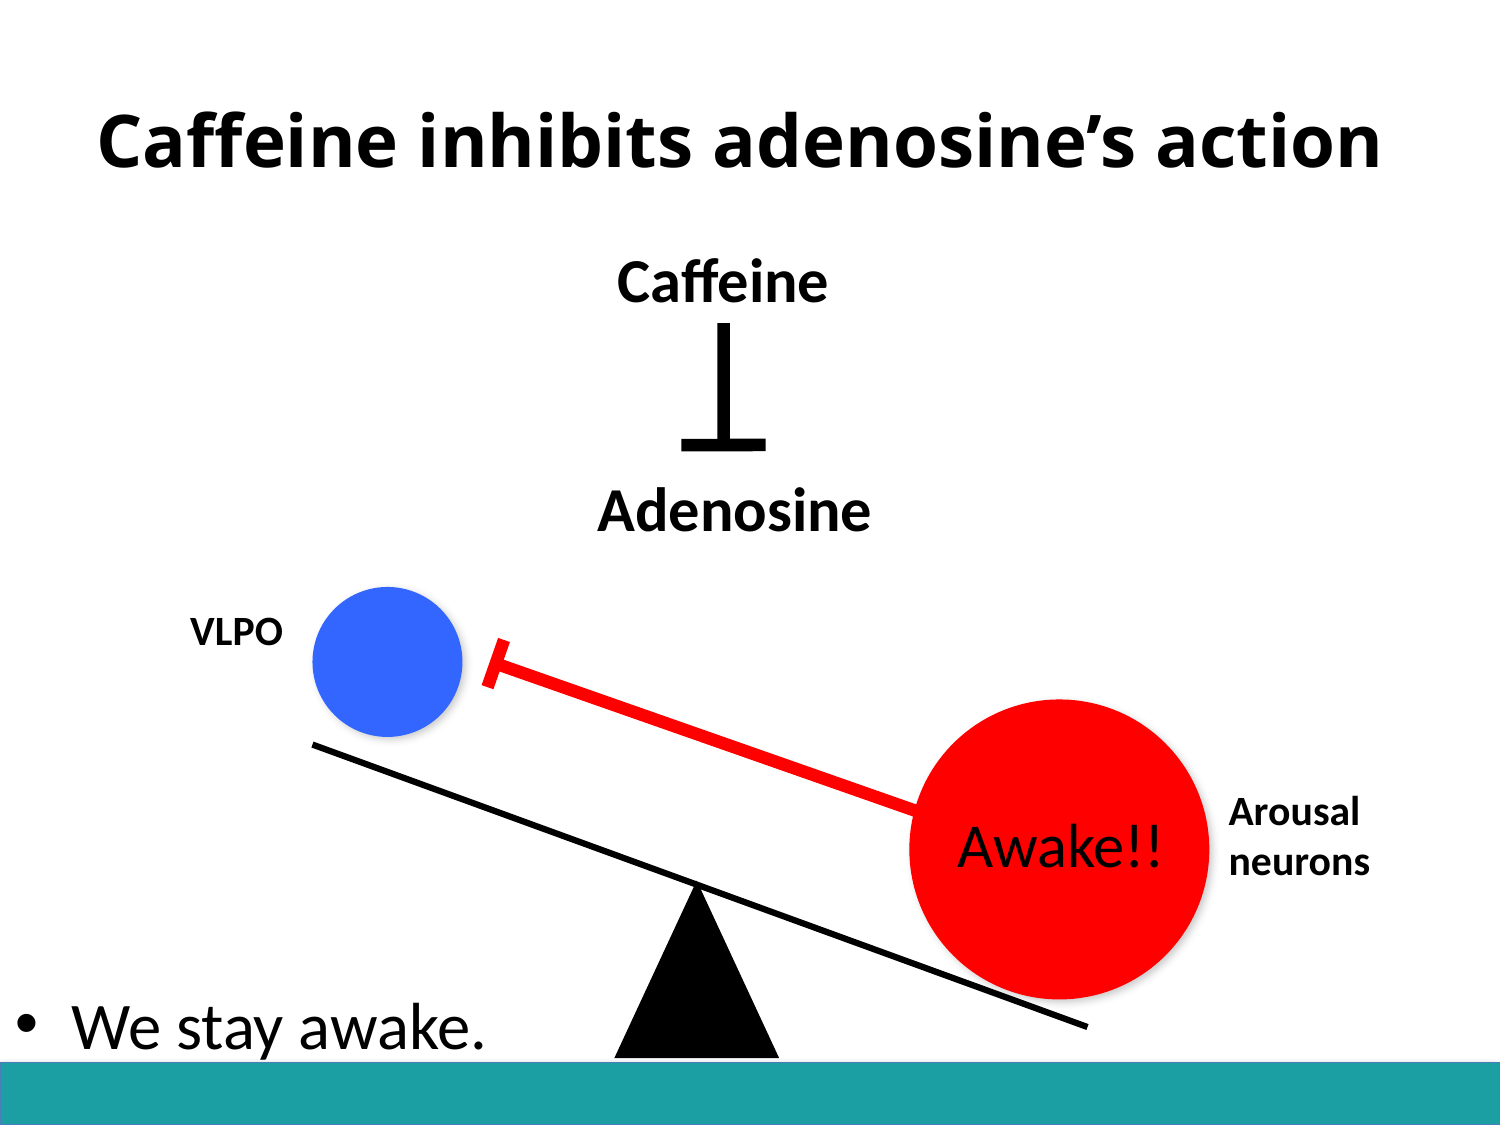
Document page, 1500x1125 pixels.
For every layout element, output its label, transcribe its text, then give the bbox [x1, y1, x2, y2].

text_box Awake!! [942, 797, 1181, 887]
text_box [662, 341, 785, 427]
text_box We stay awake. [0, 975, 599, 1088]
text_box Adenosine [572, 461, 898, 552]
text_box [909, 699, 1210, 1000]
text_box Arousal neurons [1213, 776, 1386, 891]
text_box [312, 586, 463, 737]
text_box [482, 717, 963, 769]
text_box VLPO [175, 596, 299, 662]
text_box Caffeine [561, 232, 886, 322]
text_box [615, 882, 778, 1058]
title Caffeine inhibits adenosine’s action [75, 45, 1425, 233]
